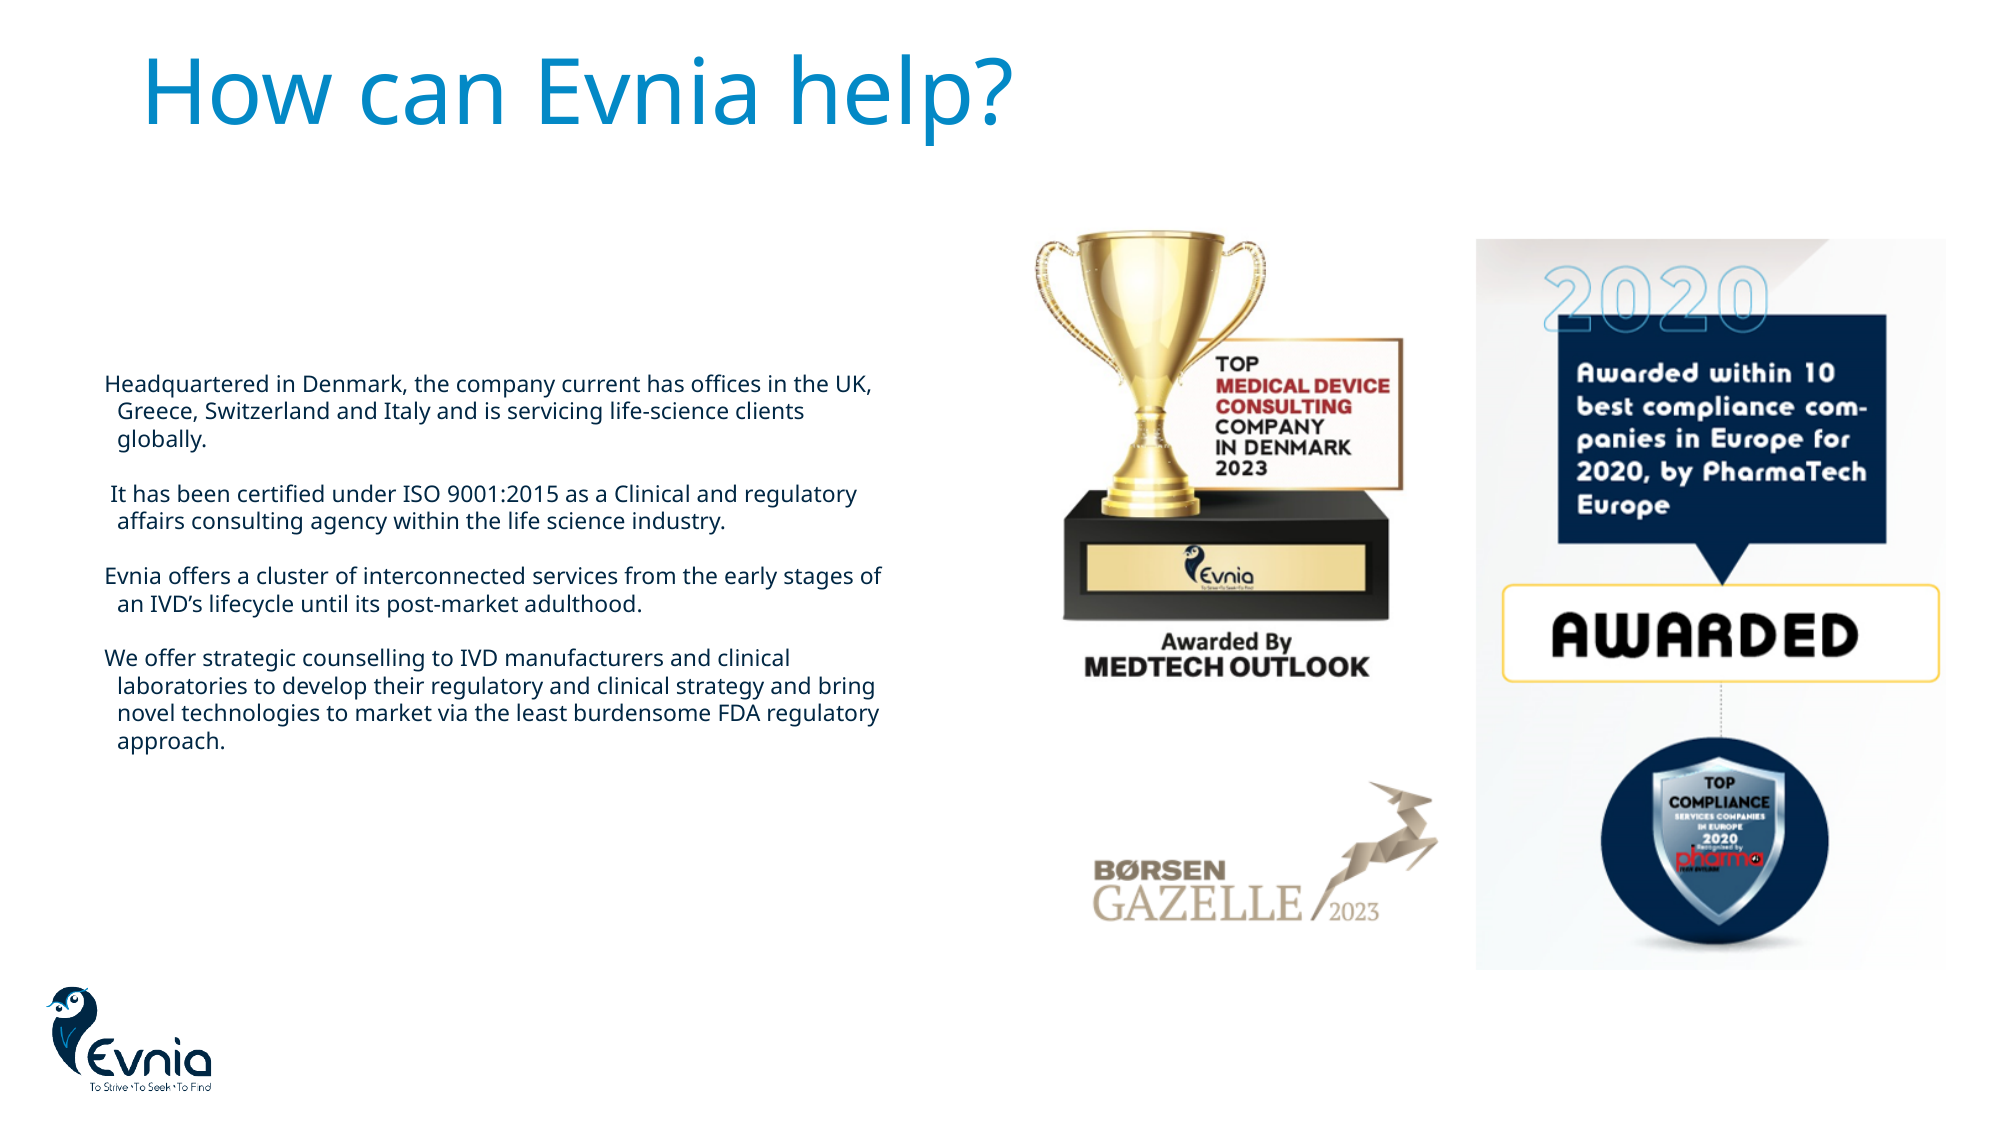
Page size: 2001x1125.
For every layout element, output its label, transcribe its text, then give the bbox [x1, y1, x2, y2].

title How can Evnia help? [125, 44, 1850, 146]
picture [999, 155, 1962, 970]
list Headquartered in Denmark, the company current has offices in the UK, Greece, Switzerland and Italy and is servicing life-science clients globally. It has been certified under ISO 9001:2015 as a Clinical and regulatory affairs consulting agency within the life science industry. Evnia offers a cluster of interconnected services from the early stages of an IVD’s lifecycle until its post-market adulthood. We offer strategic counselling to IVD manufacturers and clinical laboratories to develop their regulatory and clinical strategy and bring novel technologies to market via the least burdensome FDA regulatory approach. [64, 361, 906, 763]
picture [31, 968, 229, 1118]
